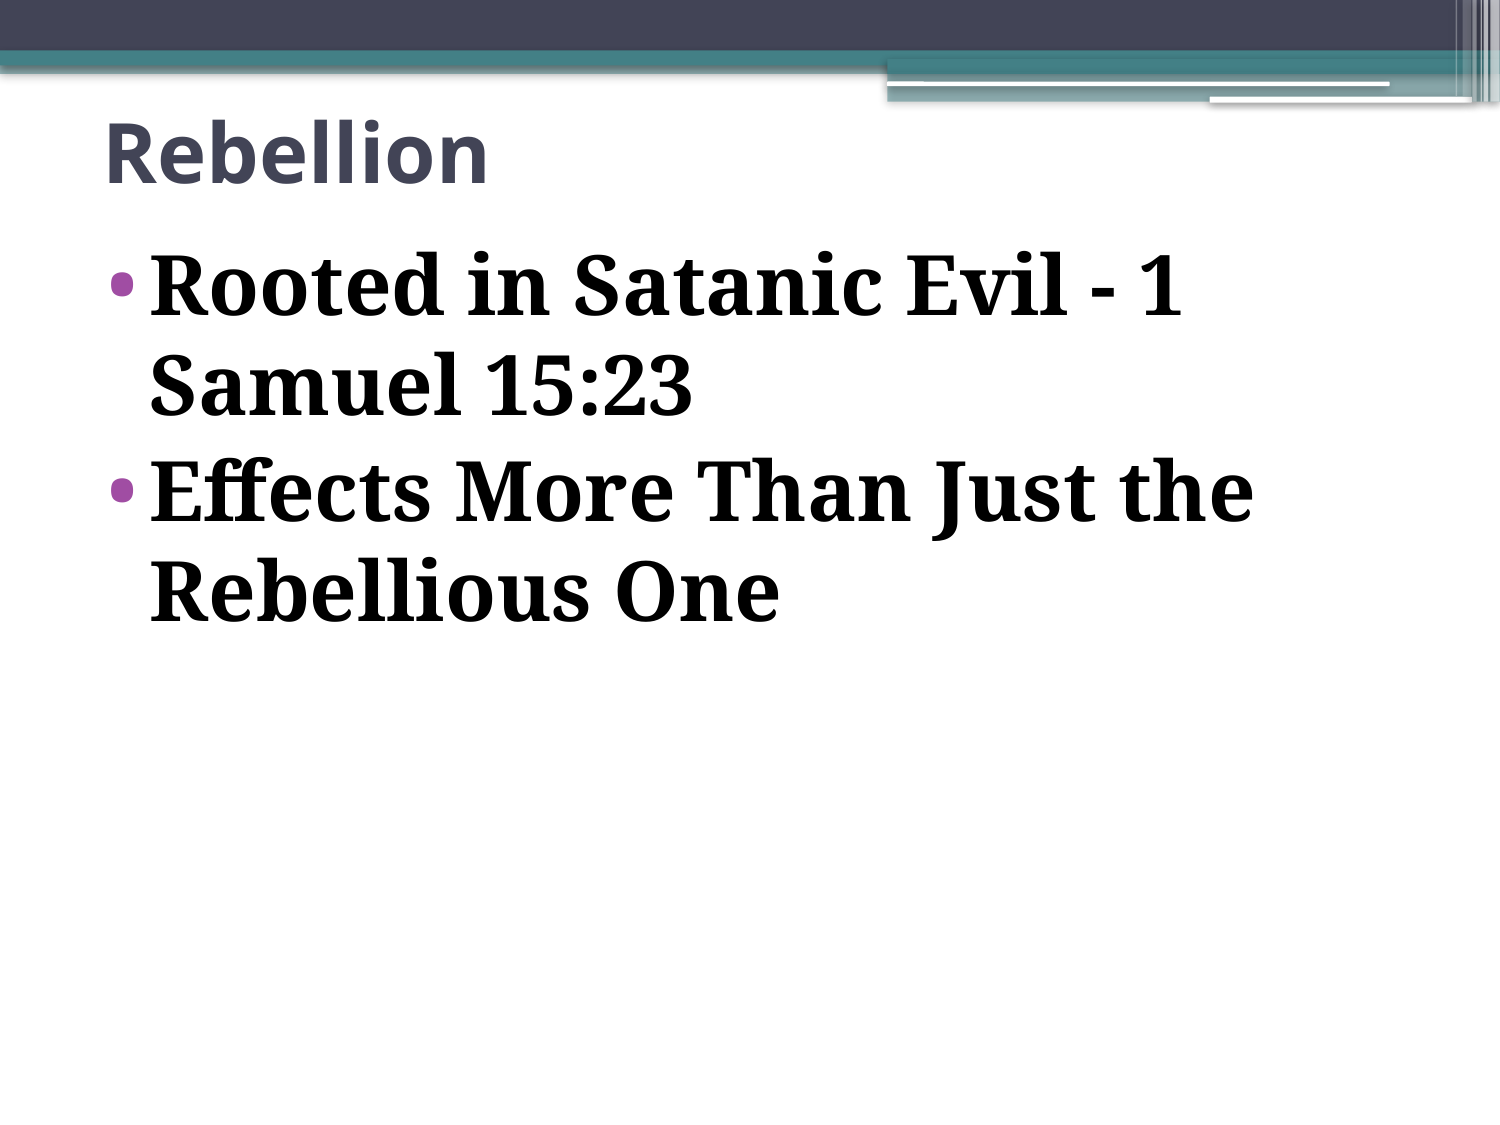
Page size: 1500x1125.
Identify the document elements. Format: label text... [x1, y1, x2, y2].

title Rebellion [87, 75, 1438, 225]
list Rooted in Satanic Evil - 1 Samuel 15:23 Effects More Than Just the Rebellious One [75, 224, 1425, 1079]
